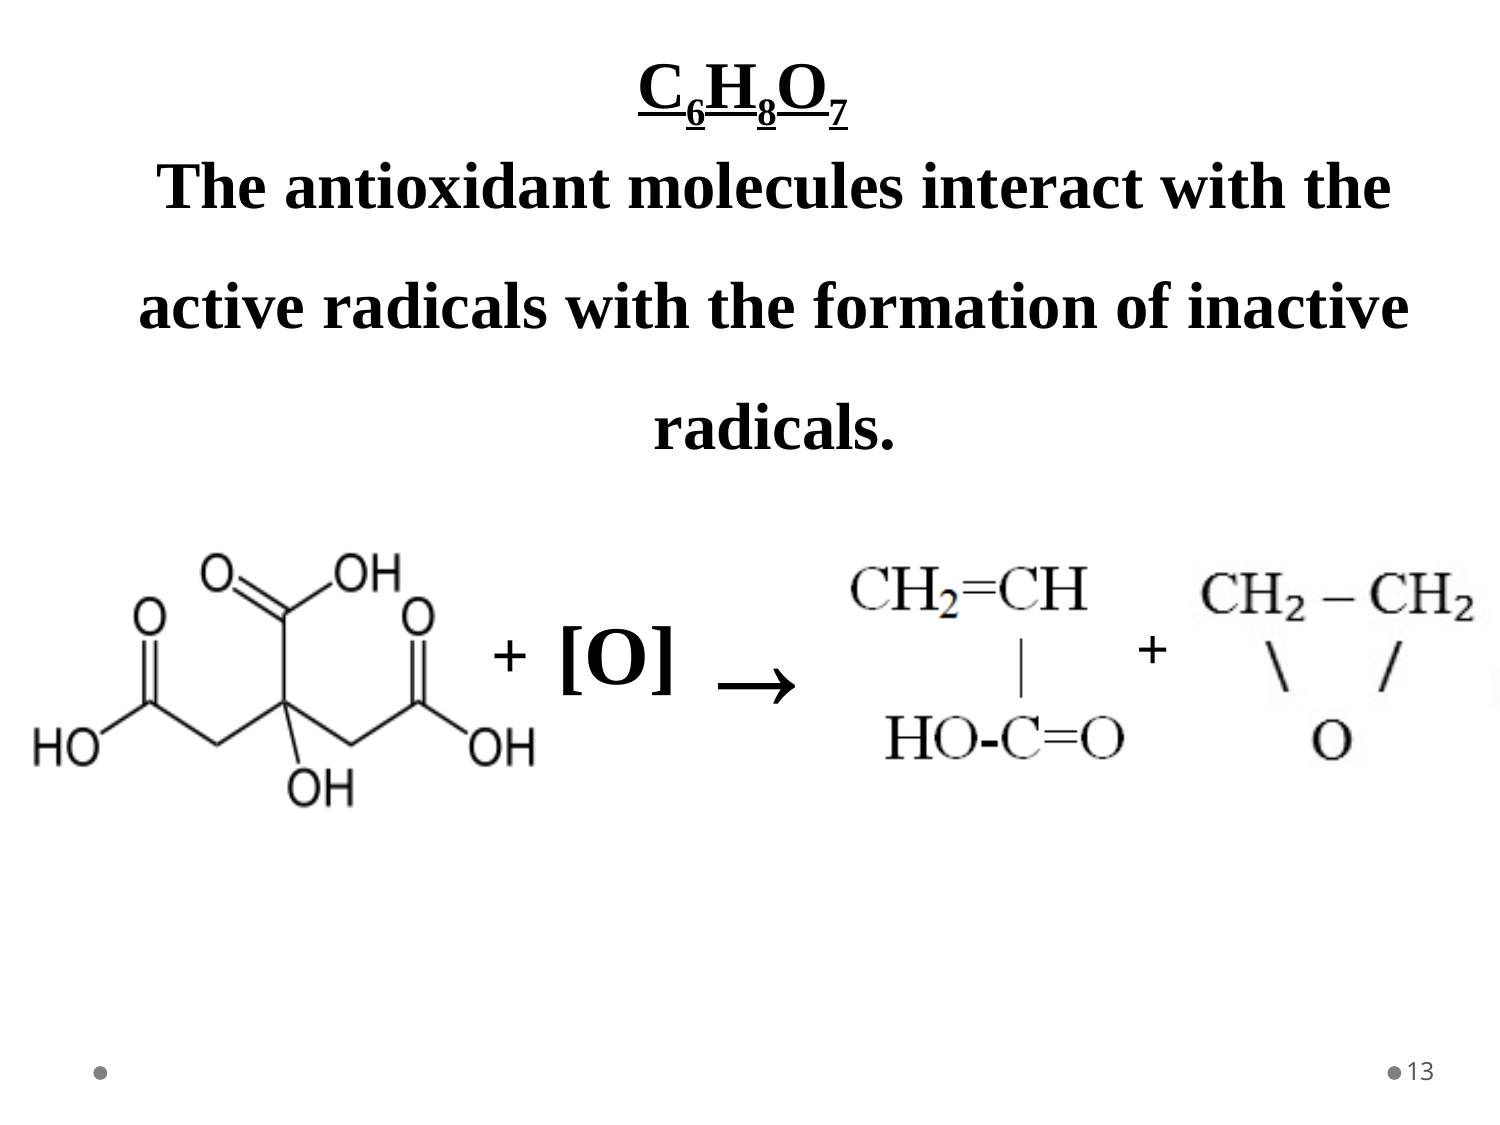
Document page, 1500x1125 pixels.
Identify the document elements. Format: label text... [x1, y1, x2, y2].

text_box C6H8O7 [623, 34, 863, 141]
picture [1190, 561, 1500, 786]
picture [825, 547, 1157, 786]
text_box + [1161, 604, 1185, 689]
text_box [O] [552, 594, 693, 709]
title The antioxidant molecules interact with the active radicals with the formation of inactive radicals. [100, 208, 1451, 471]
picture [21, 547, 547, 813]
slide_number 13 [1401, 1042, 1494, 1103]
